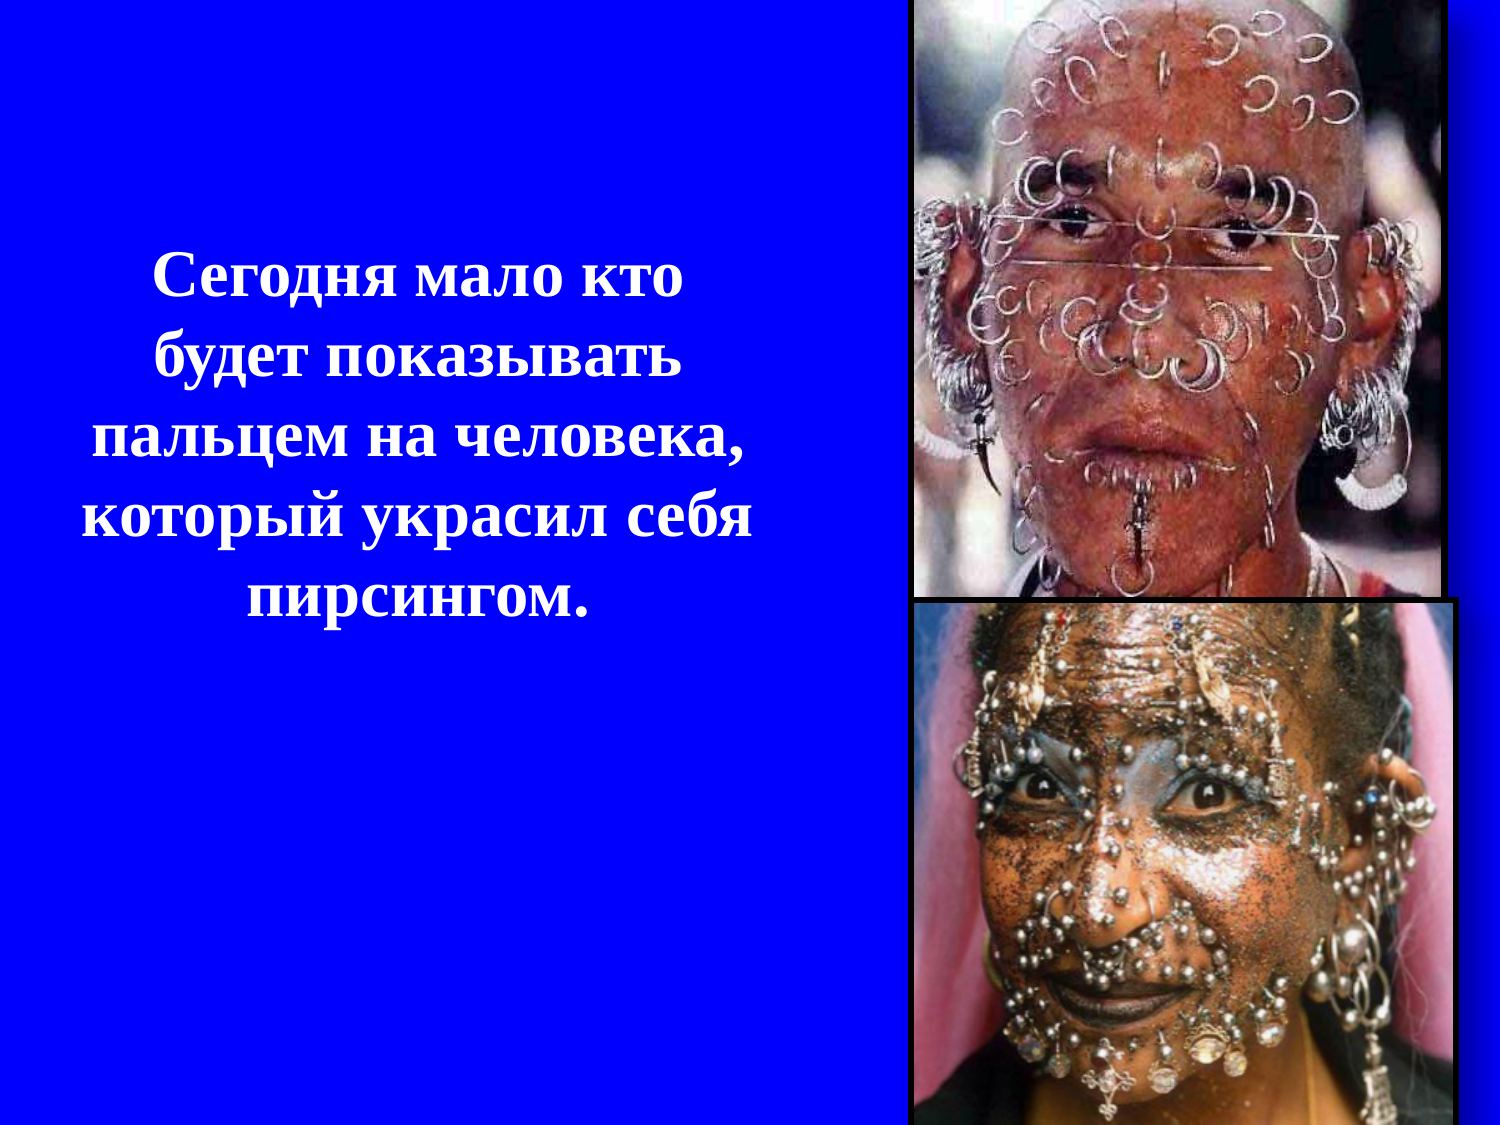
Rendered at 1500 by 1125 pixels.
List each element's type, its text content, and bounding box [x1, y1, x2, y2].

text_box Сегодня мало кто будет показывать пальцем на человека, который украсил себя пирсингом. [58, 222, 778, 638]
picture [913, 0, 1455, 1125]
